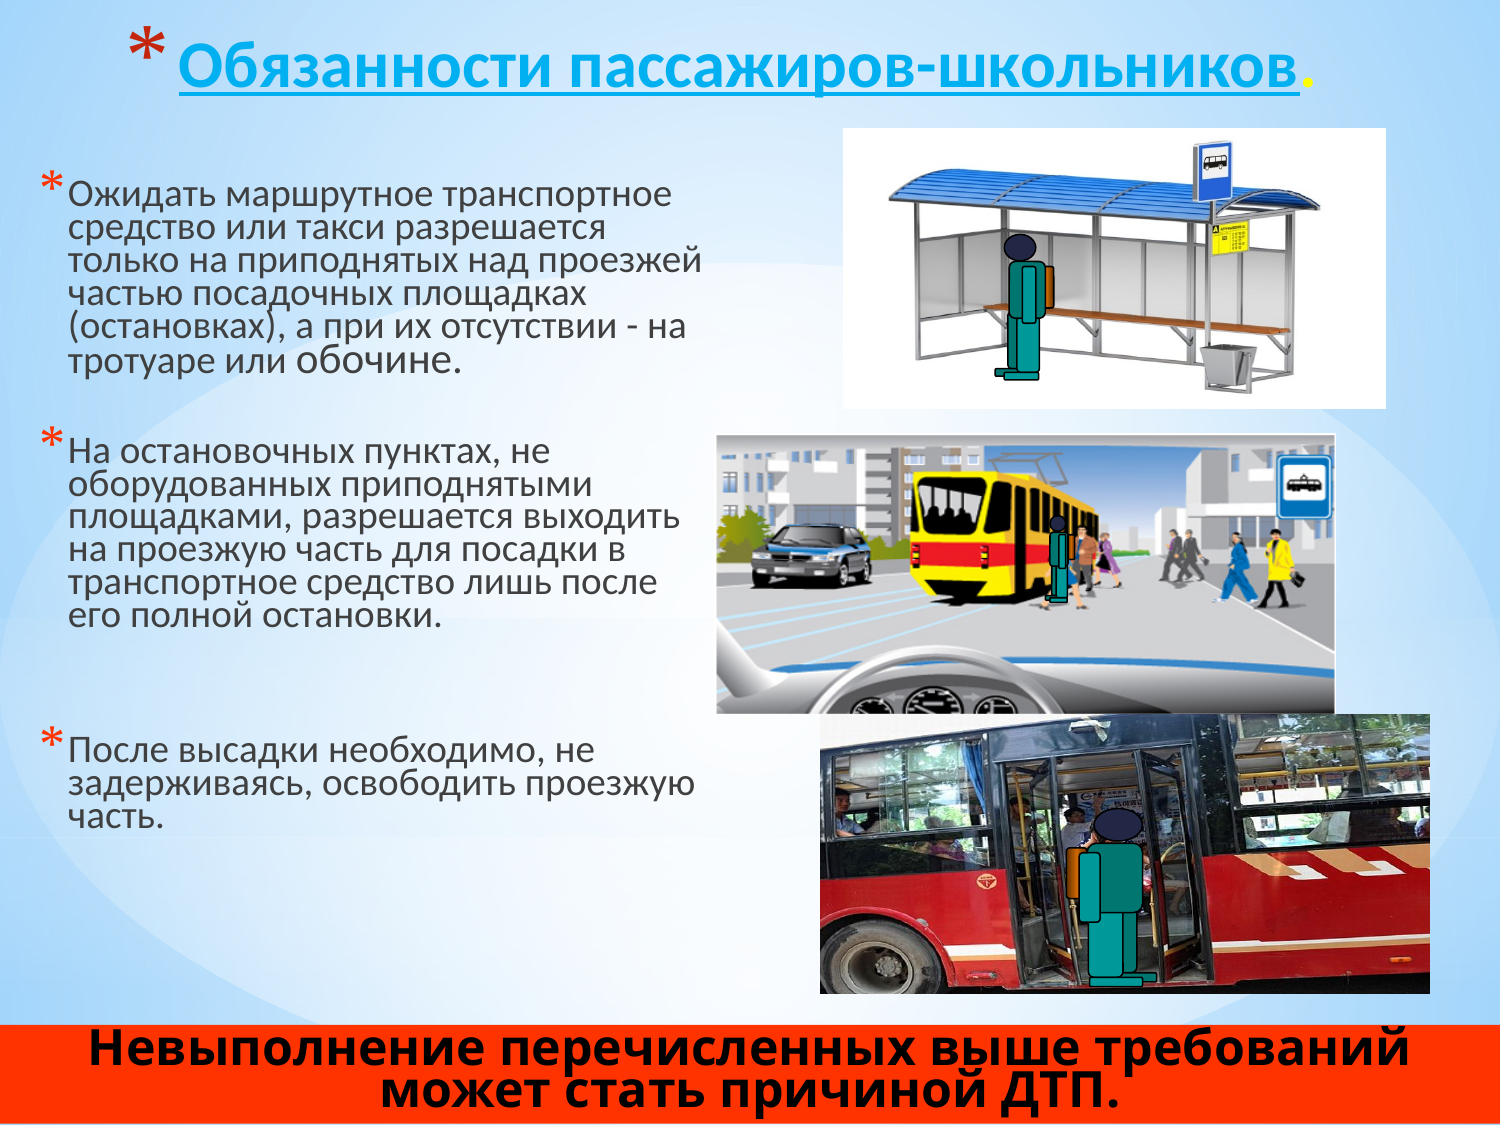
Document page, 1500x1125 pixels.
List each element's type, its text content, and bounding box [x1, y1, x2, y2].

title Обязанности пассажиров-школьников. [58, 35, 1386, 223]
picture [843, 128, 1386, 410]
list Ожидать маршрутное транспортное средство или такси разрешается только на приподнятых над проезжей частью посадочных площадках (остановках), а при их отсутствии - на тротуаре или обочине. На остановочных пунктах, не оборудованных приподнятыми площадками, разрешается выходить на проезжую часть для посадки в транспортное средство лишь после его полной остановки. После высадки необходимо, не задерживаясь, освободить проезжую часть. [17, 172, 733, 846]
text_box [1045, 515, 1075, 603]
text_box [994, 234, 1054, 381]
picture [714, 433, 1430, 994]
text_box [1066, 808, 1157, 987]
text_box Невыполнение перечисленных выше требований может стать причиной ДТП. [0, 1024, 1500, 1124]
